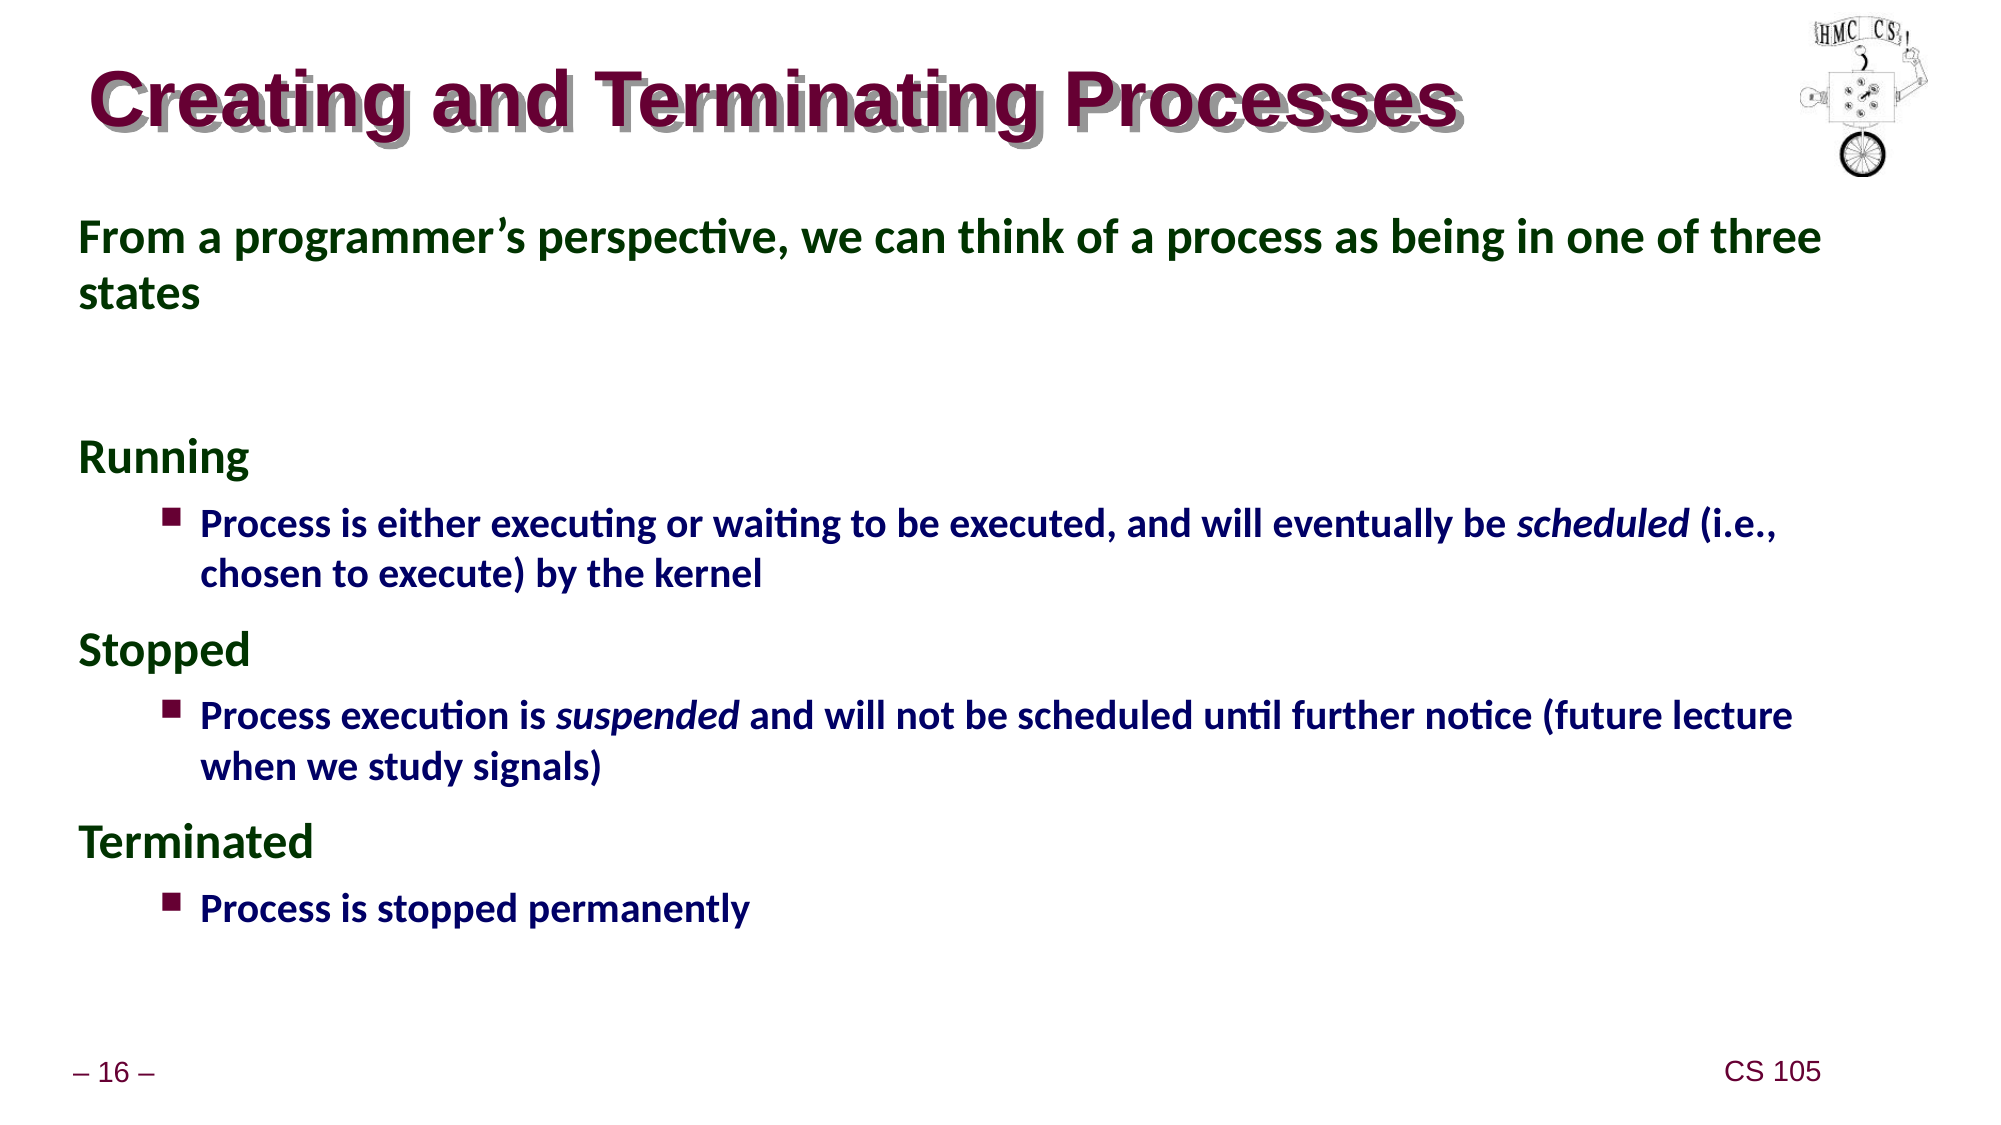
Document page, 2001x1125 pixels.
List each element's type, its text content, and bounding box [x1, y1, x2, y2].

title Creating and Terminating Processes [88, 40, 1650, 163]
list From a programmer’s perspective, we can think of a process as being in one of three states Running Process is either executing or waiting to be executed, and will eventually be scheduled (i.e., chosen to execute) by the kernel Stopped Process execution is suspended and will not be scheduled until further notice (future lecture when we study signals) Terminated Process is stopped permanently [63, 200, 1881, 1058]
picture [1800, 12, 1928, 177]
